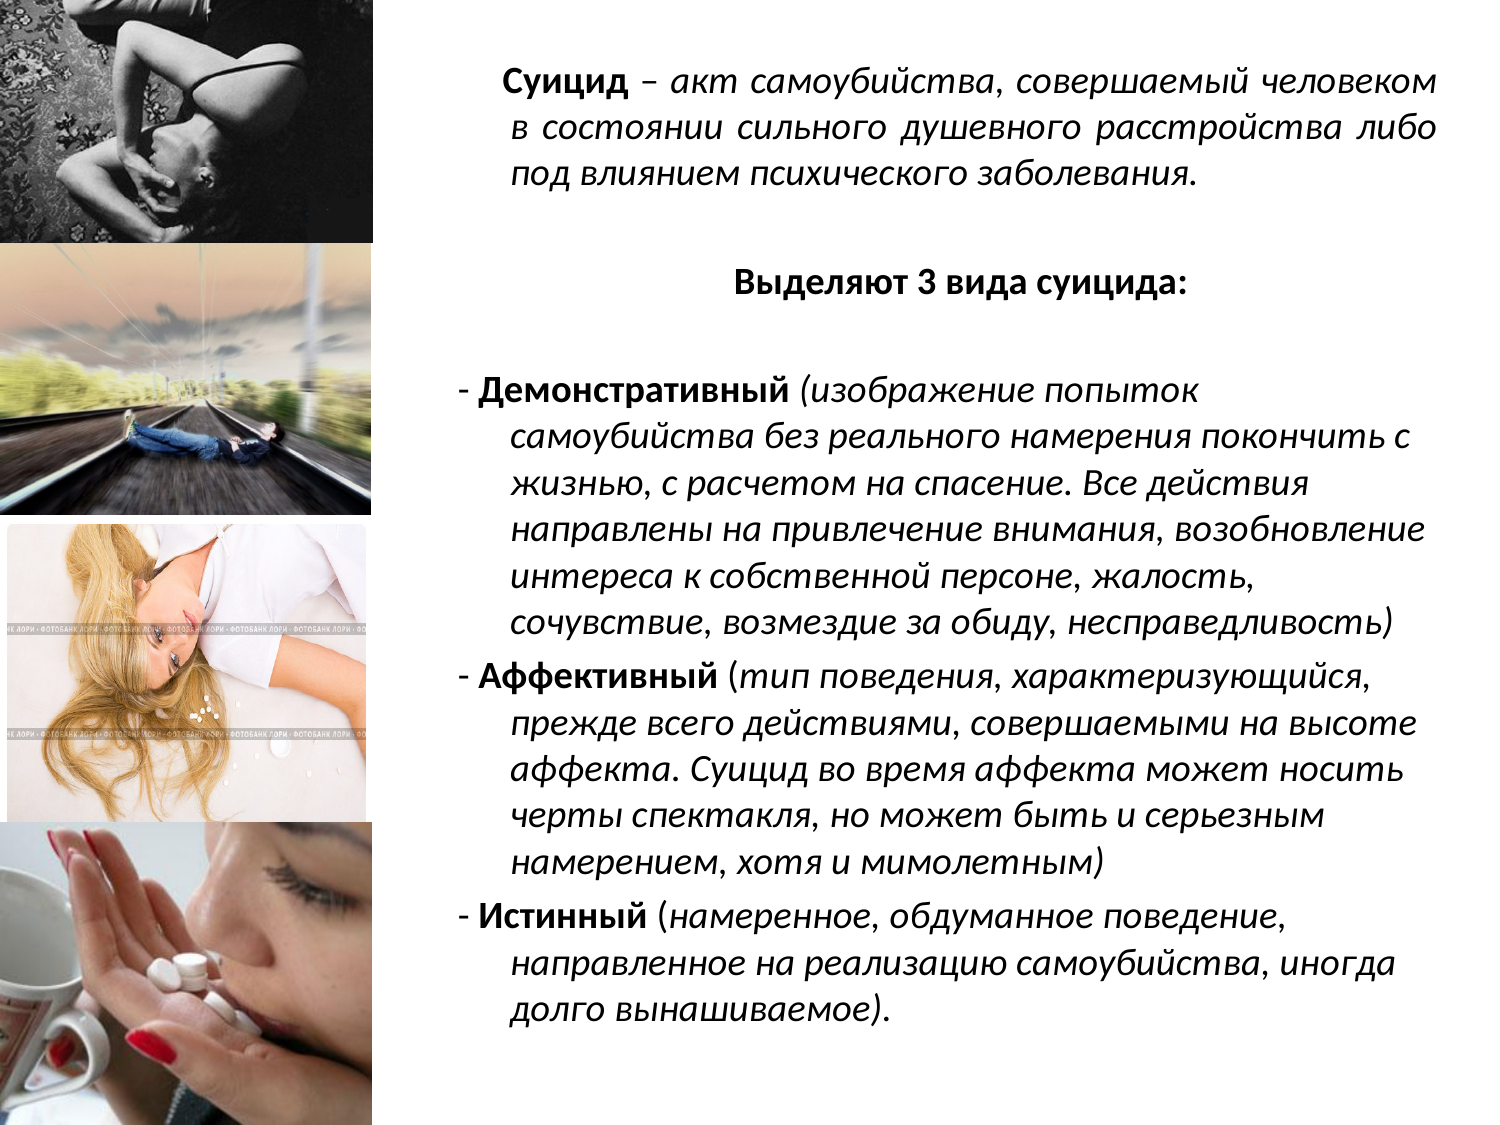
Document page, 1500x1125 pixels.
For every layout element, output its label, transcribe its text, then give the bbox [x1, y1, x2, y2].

list Суицид – акт самоубийства, совершаемый человеком в состоянии сильного душевного расстройства либо под влиянием психического заболевания. Выделяют 3 вида суицида: - Демонстративный (изображение попыток самоубийства без реального намерения покончить с жизнью, с расчетом на спасение. Все действия направлены на привлечение внимания, возобновление интереса к собственной персоне, жалость, сочувствие, возмездие за обиду, несправедливость) - Аффективный (тип поведения, характеризующийся, прежде всего действиями, совершаемыми на высоте аффекта. Суицид во время аффекта может носить черты спектакля, но может быть и серьезным намерением, хотя и мимолетным) - Истинный (намеренное, обдуманное поведение, направленное на реализацию самоубийства, иногда долго вынашиваемое). [442, 46, 1454, 1079]
picture [0, 0, 373, 1125]
